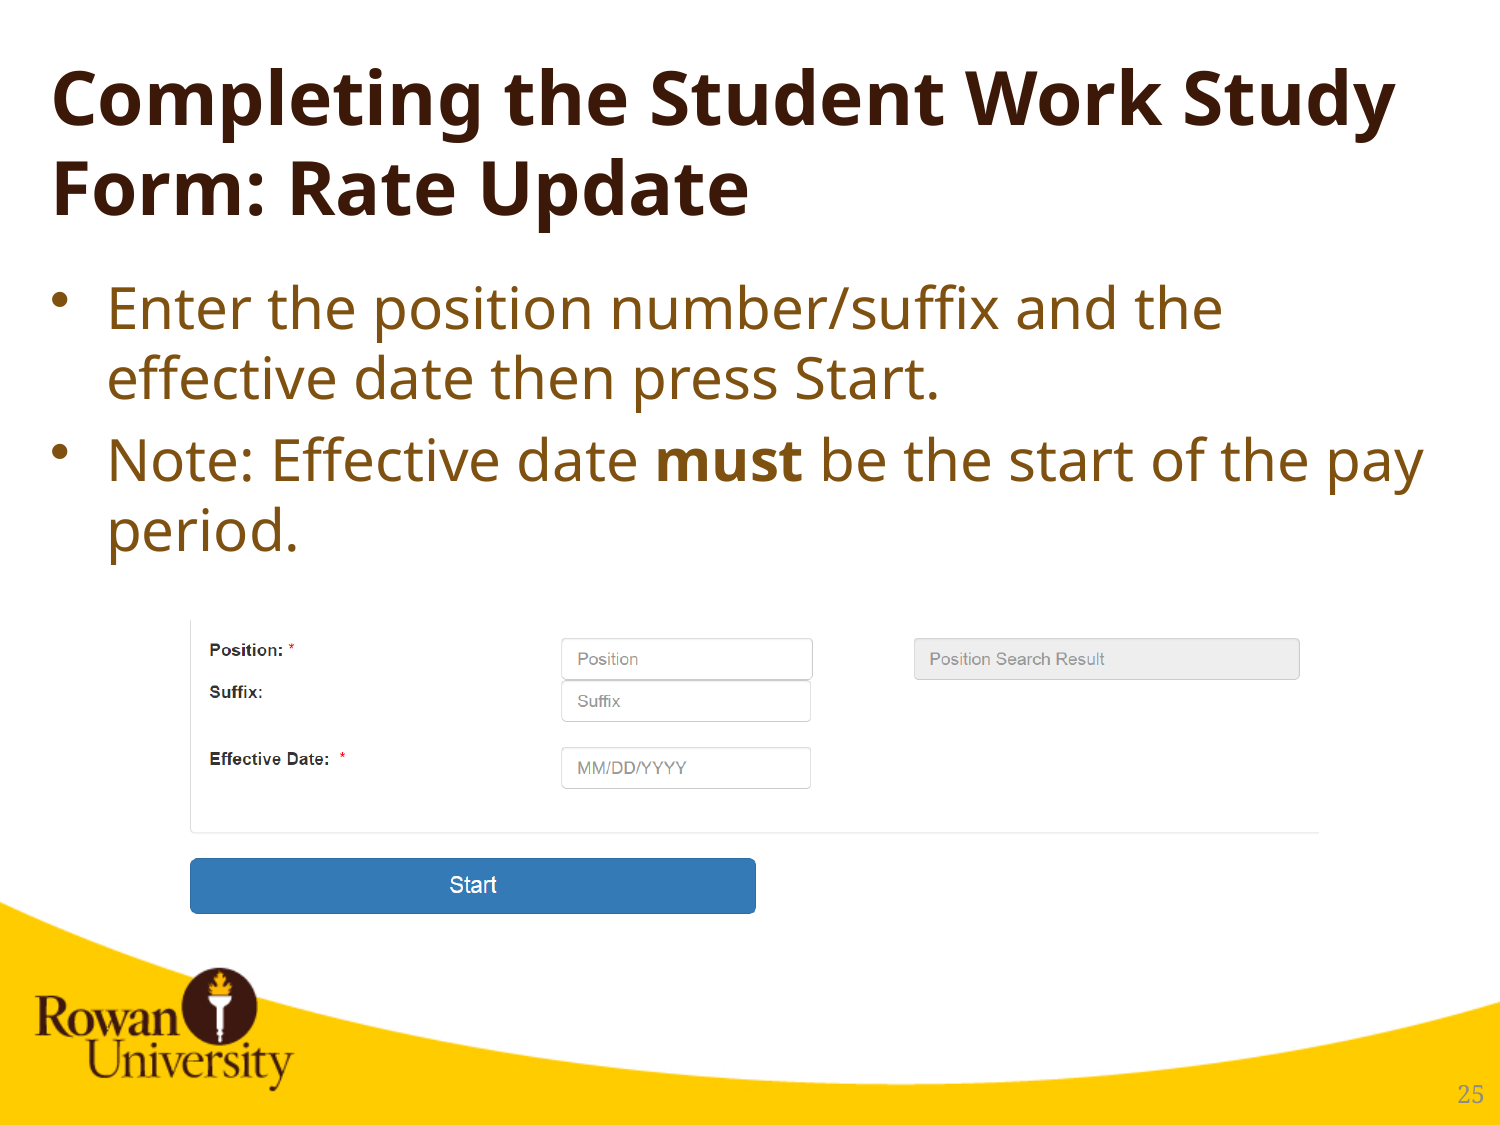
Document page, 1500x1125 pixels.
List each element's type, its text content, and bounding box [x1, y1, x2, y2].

title Completing the Student Work Study Form: Rate Update [49, 49, 1451, 176]
slide_number 26 [1162, 1065, 1500, 1125]
picture [0, 0, 1500, 1125]
list Enter the position number/suffix and the effective date then press Start. Note: Effective date must be the start of the pay period. [49, 271, 1451, 485]
